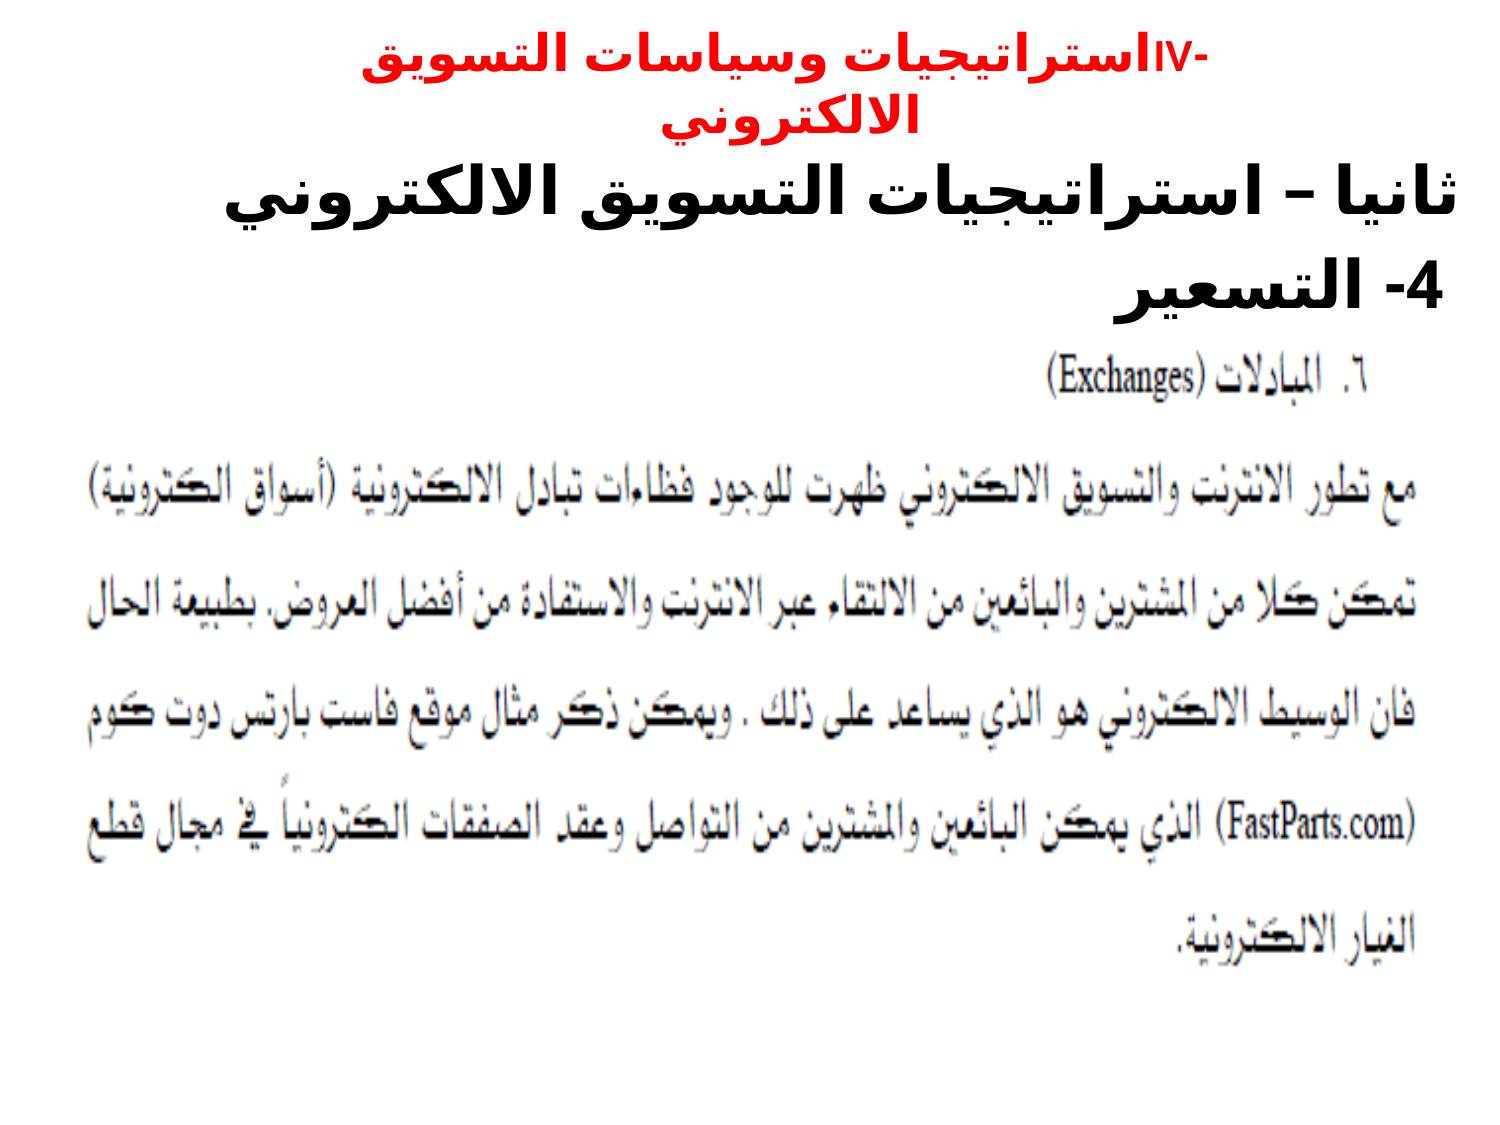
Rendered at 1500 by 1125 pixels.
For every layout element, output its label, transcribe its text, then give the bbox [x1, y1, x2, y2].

subtitle ثانيا – استراتيجيات التسويق الالكتروني 4- التسعير [23, 140, 1477, 1114]
title -IVاستراتيجيات وسياسات التسويق الالكتروني [257, 11, 1325, 140]
picture [70, 327, 1454, 1008]
